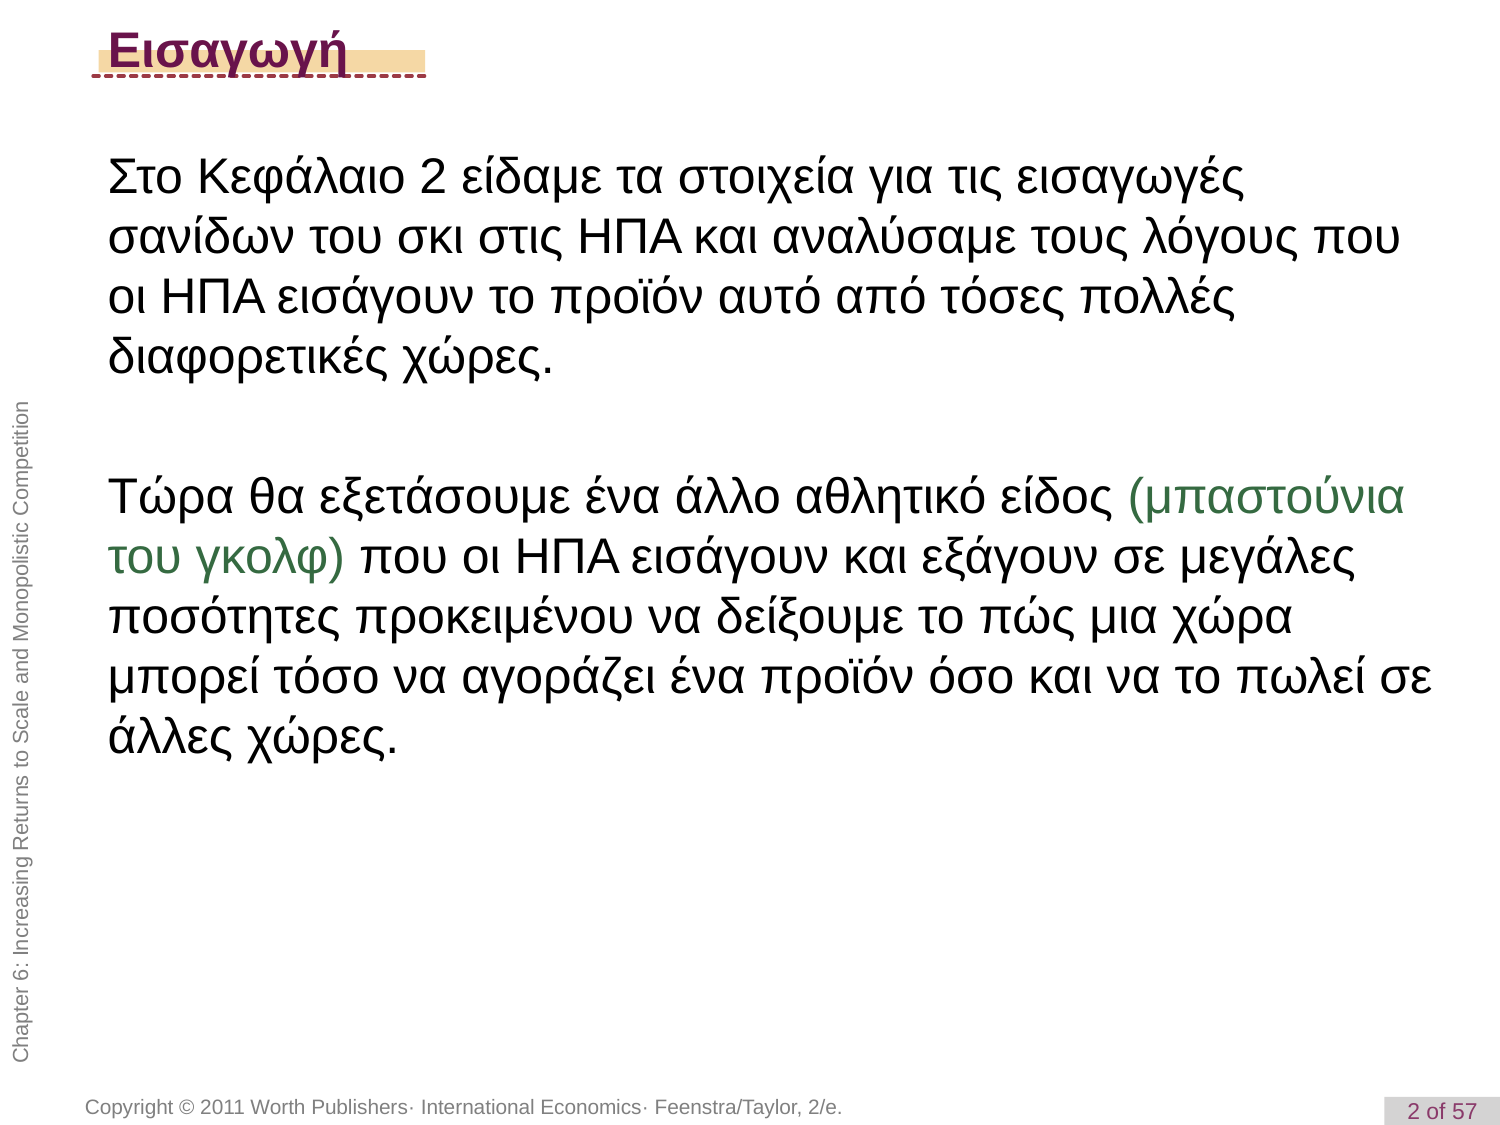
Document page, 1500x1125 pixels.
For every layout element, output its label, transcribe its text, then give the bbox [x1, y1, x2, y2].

text_box Στο Κεφάλαιο 2 είδαμε τα στοιχεία για τις εισαγωγές σανίδων του σκι στις ΗΠΑ και αναλύσαμε τους λόγους που οι ΗΠΑ εισάγουν το προϊόν αυτό από τόσες πολλές διαφορετικές χώρες. Τώρα θα εξετάσουμε ένα άλλο αθλητικό είδος (μπαστούνια του γκολφ) που οι ΗΠΑ εισάγουν και εξάγουν σε μεγάλες ποσότητες προκειμένου να δείξουμε το πώς μια χώρα μπορεί τόσο να αγοράζει ένα προϊόν όσο και να το πωλεί σε άλλες χώρες. [92, 136, 1453, 841]
title Εισαγωγή [92, 0, 1500, 95]
